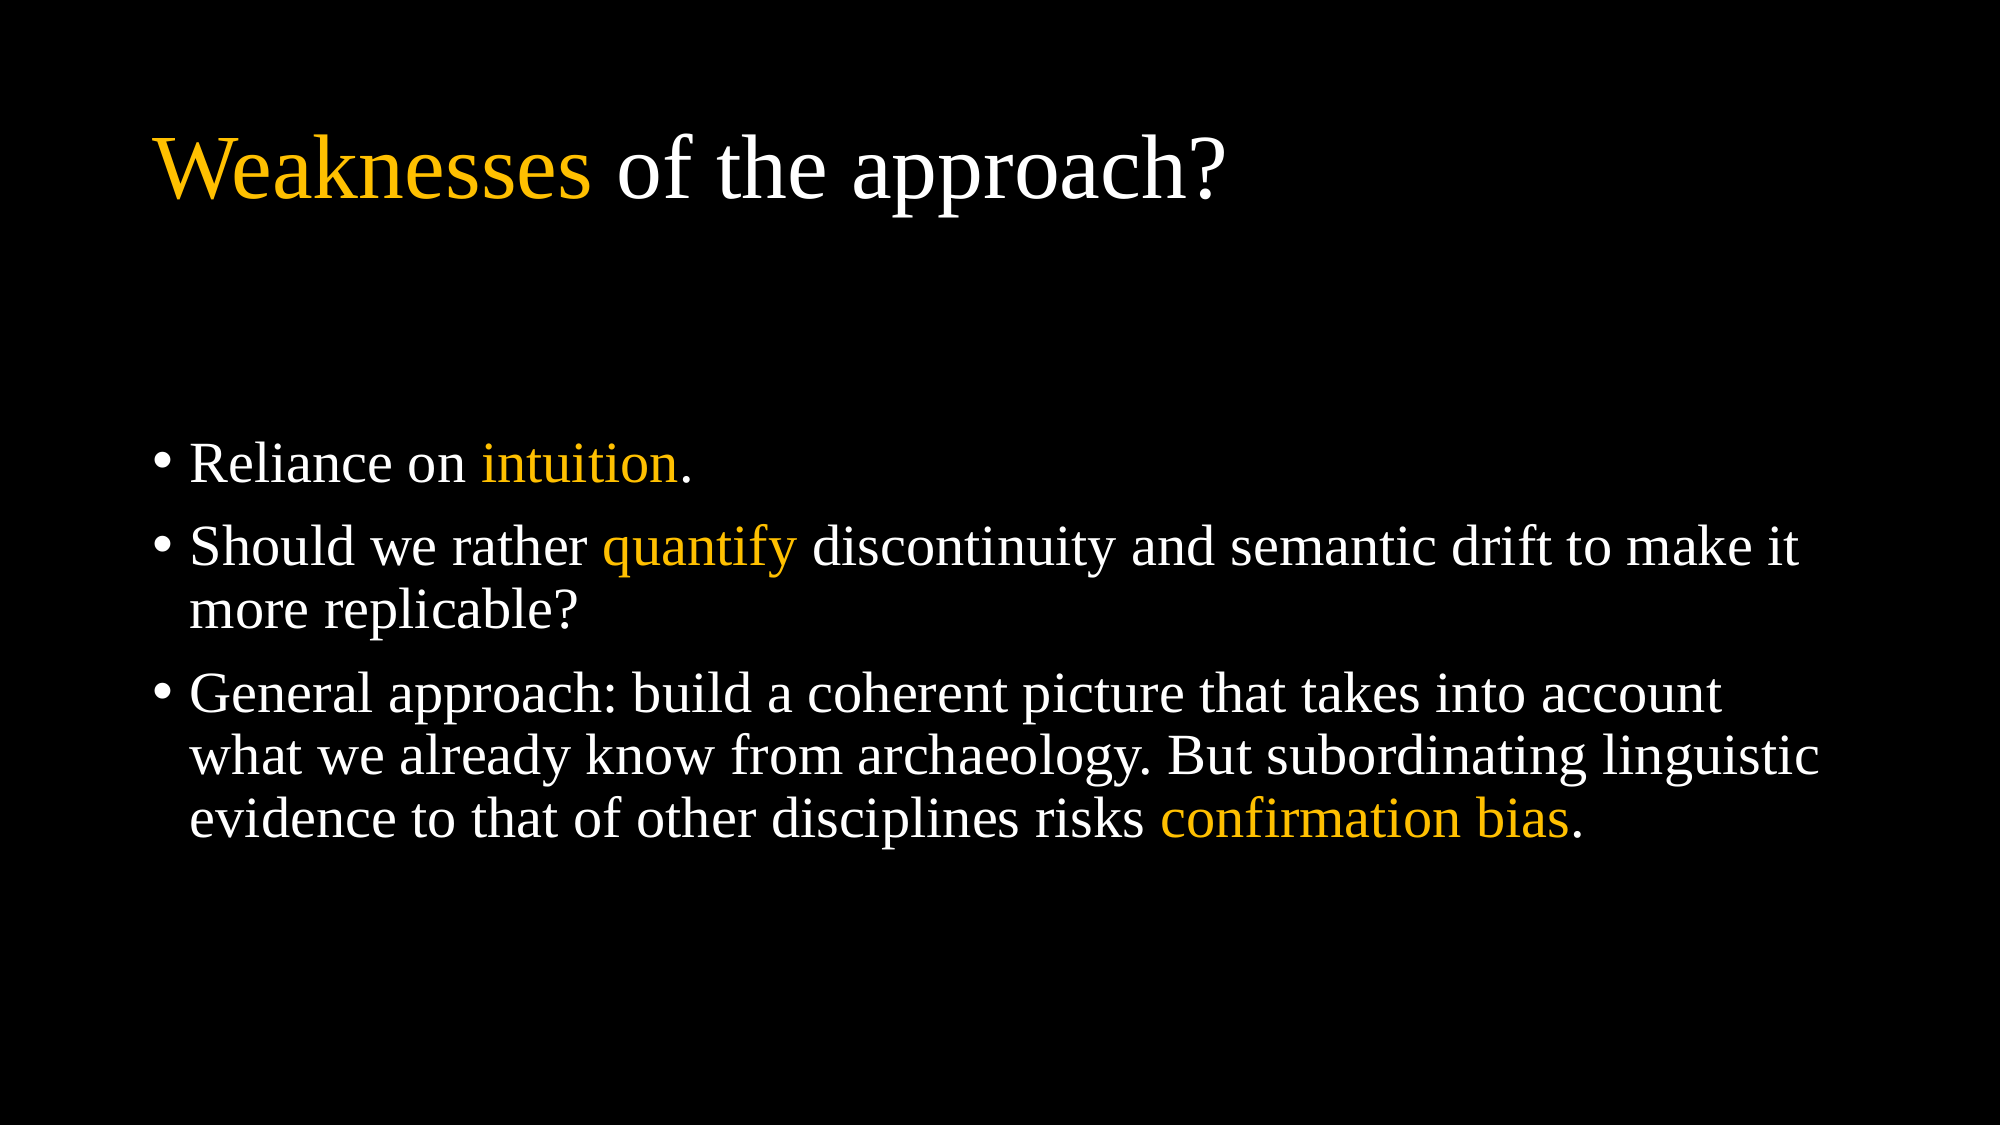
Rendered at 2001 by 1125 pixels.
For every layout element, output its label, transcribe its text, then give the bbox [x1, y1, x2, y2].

title Weaknesses of the approach? [137, 59, 1863, 278]
list Reliance on intuition. Should we rather quantify discontinuity and semantic drift to make it more replicable? General approach: build a coherent picture that takes into account what we already know from archaeology. But subordinating linguistic evidence to that of other disciplines risks confirmation bias. [137, 333, 1863, 1004]
